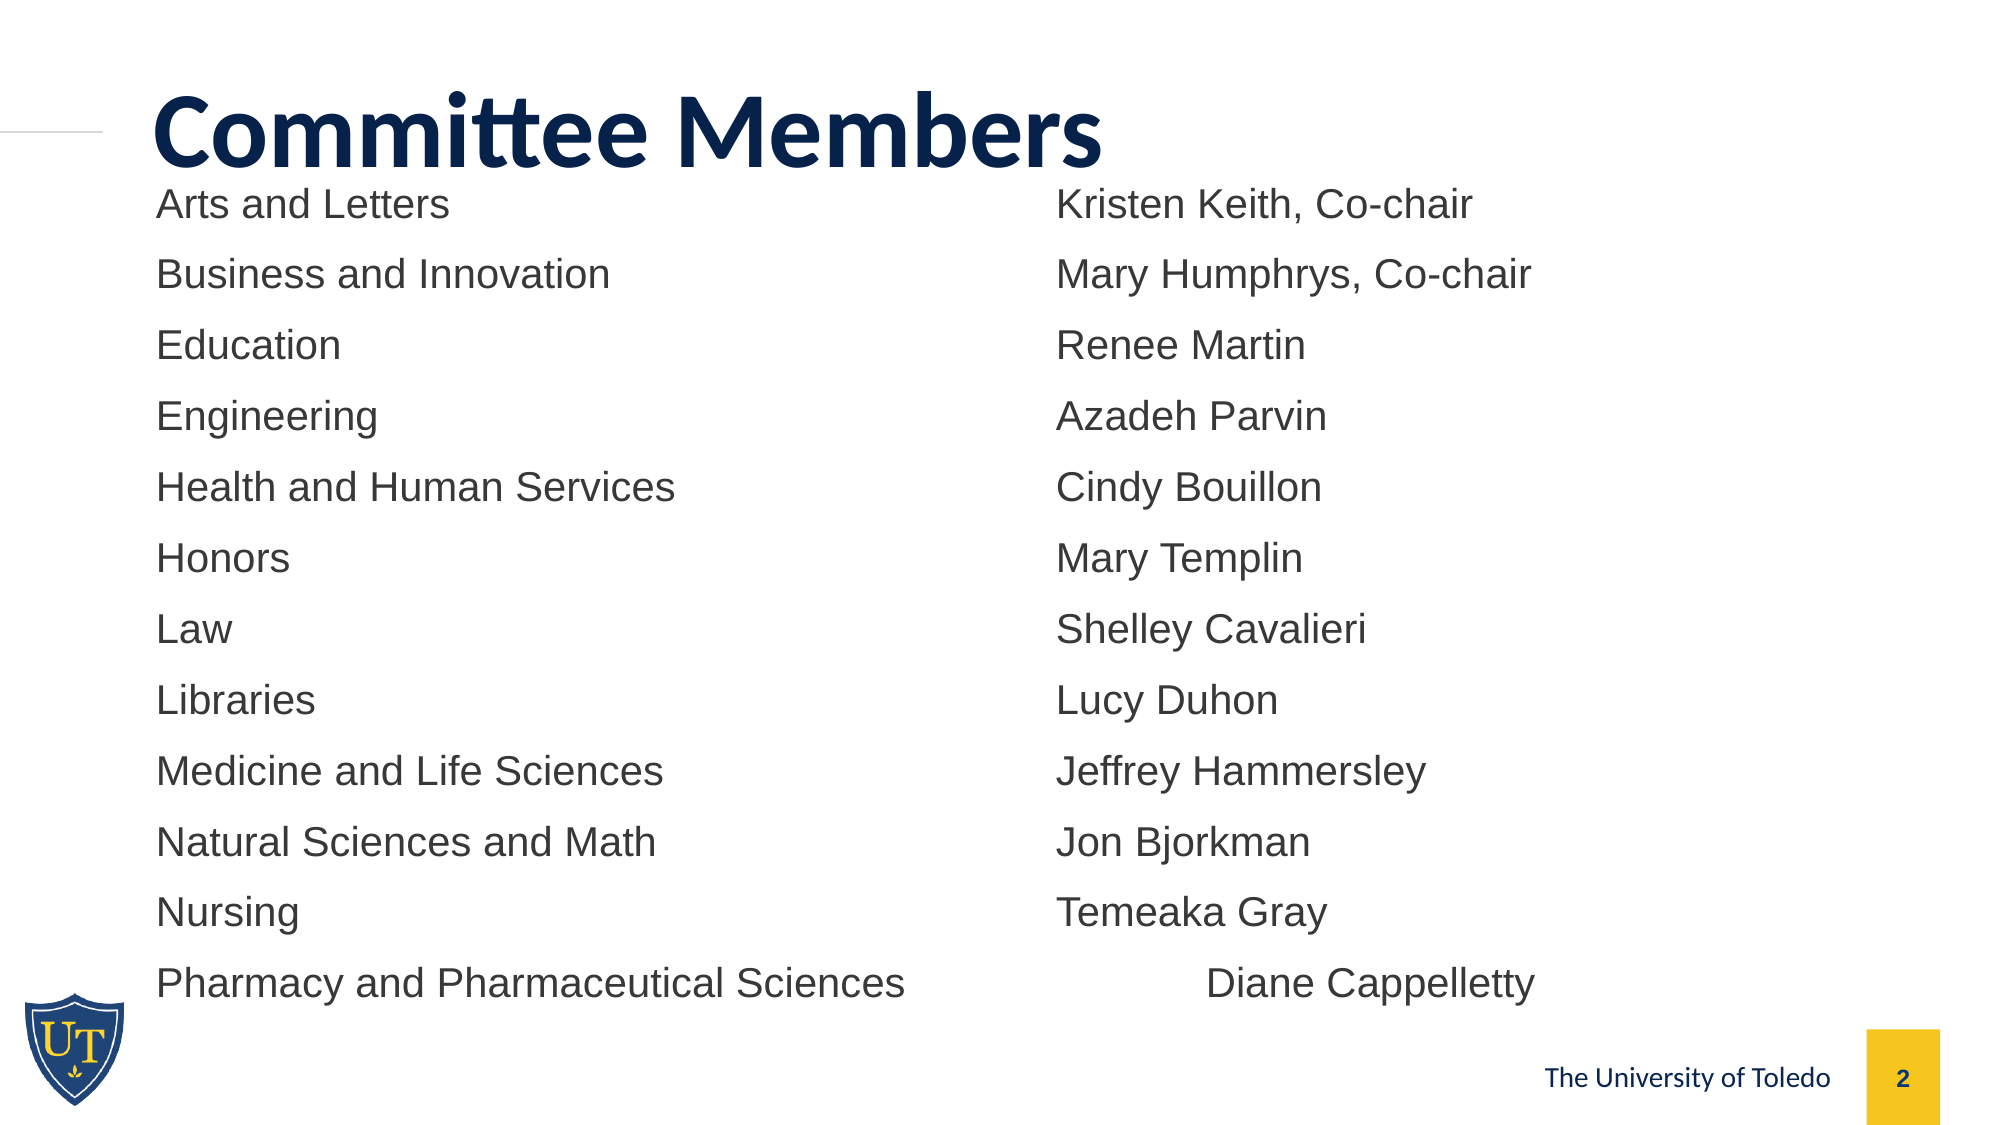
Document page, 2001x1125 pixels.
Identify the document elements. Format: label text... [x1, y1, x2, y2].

slide_number 2 [1866, 1029, 1941, 1125]
list Committee Members [138, 56, 1941, 170]
list Arts and Letters Kristen Keith, Co-chair Business and Innovation Mary Humphrys, Co-chair Education Renee Martin Engineering Azadeh Parvin Health and Human Services Cindy Bouillon Honors Mary Templin Law Shelley Cavalieri Libraries Lucy Duhon Medicine and Life Sciences Jeffrey Hammersley Natural Sciences and Math Jon Bjorkman Nursing Temeaka Gray Pharmacy and Pharmaceutical Sciences Diane Cappelletty [141, 169, 1941, 1047]
picture [25, 993, 124, 1106]
footer The University of Toledo [1115, 1046, 1847, 1106]
